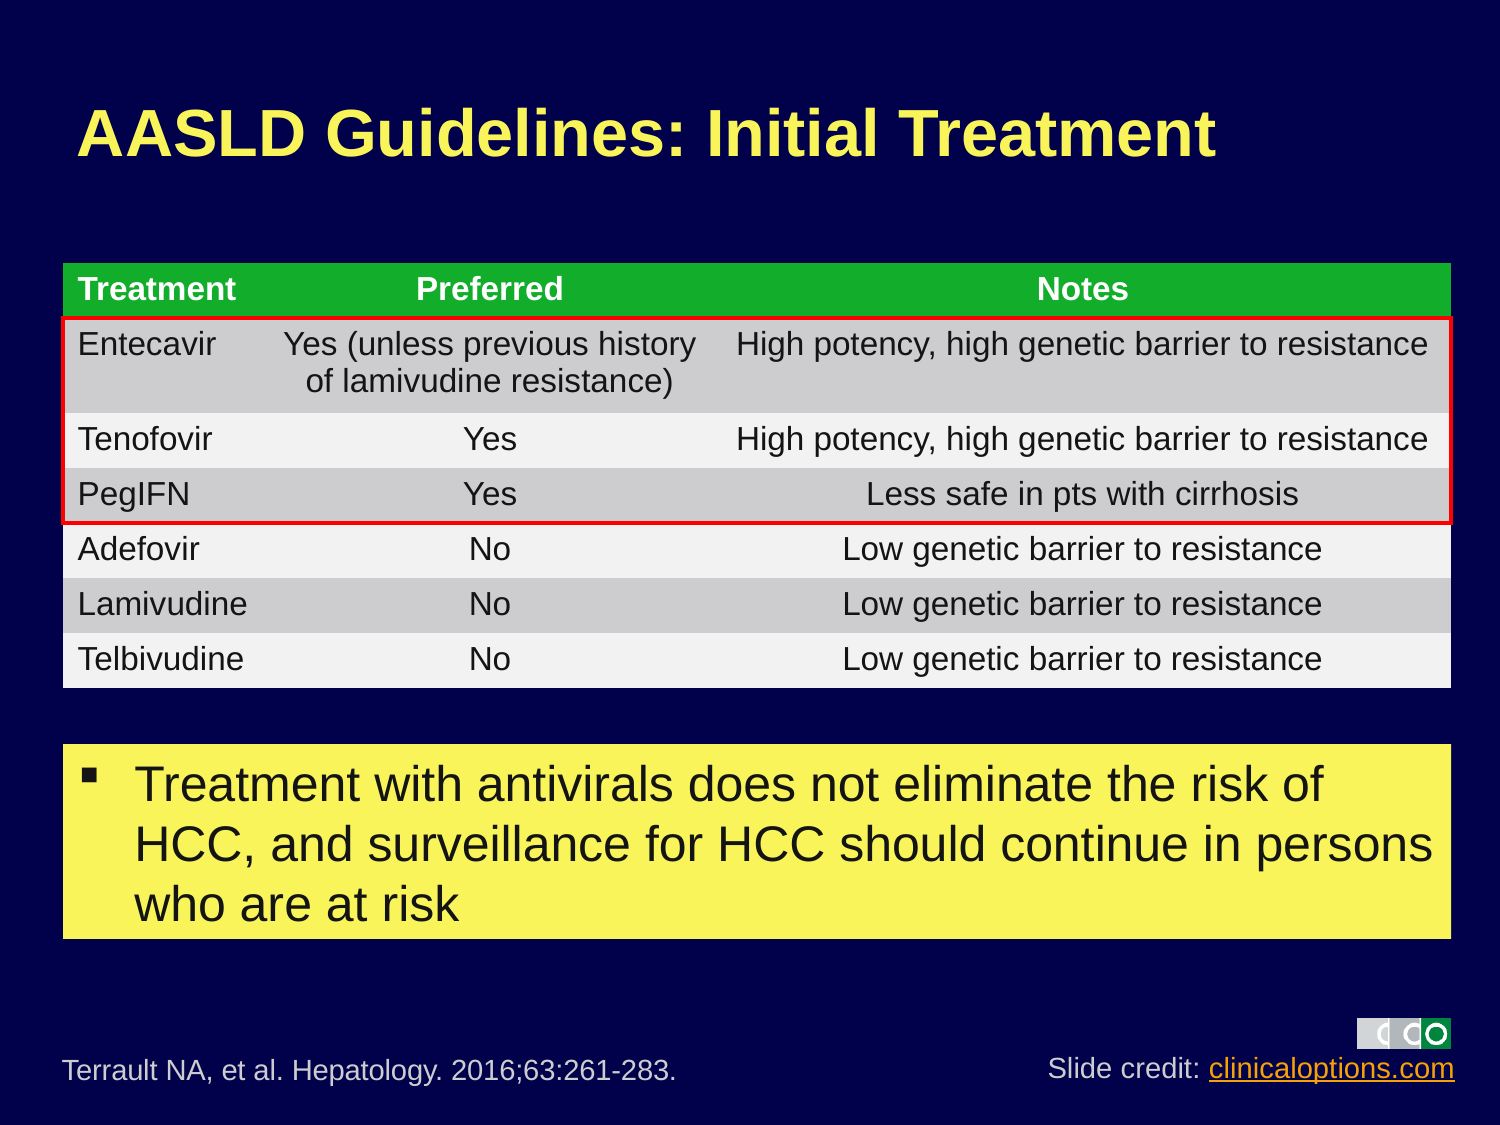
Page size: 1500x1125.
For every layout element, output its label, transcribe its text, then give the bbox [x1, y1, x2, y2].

table_cell No [266, 633, 715, 688]
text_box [1031, 1018, 1471, 1093]
table_cell Entecavir [65, 320, 266, 413]
table_cell High potency, high genetic barrier to resistance [715, 413, 1449, 468]
table_cell PegIFN [65, 468, 266, 521]
table_cell Less safe in pts with cirrhosis [715, 468, 1449, 521]
table_cell Telbivudine [63, 633, 266, 688]
table_cell No [266, 525, 715, 578]
table_cell No [266, 578, 715, 633]
table_cell Lamivudine [63, 578, 266, 633]
table_cell Low genetic barrier to resistance [715, 633, 1451, 688]
table_cell Yes (unless previous history of lamivudine resistance) [266, 320, 715, 413]
table_cell Low genetic barrier to resistance [715, 578, 1451, 633]
table_header Treatment [63, 263, 266, 316]
text_box Terrault NA, et al. Hepatology. 2016;63:261-283. [46, 1043, 1014, 1094]
table_cell Yes [266, 468, 715, 521]
table_cell High potency, high genetic barrier to resistance [715, 320, 1449, 413]
table_header Notes [715, 263, 1451, 316]
table_cell Tenofovir [65, 413, 266, 468]
table_cell Adefovir [63, 525, 266, 578]
text_box Treatment with antivirals does not eliminate the risk of HCC, and surveillance for HCC should continue in persons who are at risk [63, 744, 1452, 939]
title AASLD Guidelines: Initial Treatment [61, 39, 1447, 220]
table_header Preferred [266, 263, 715, 316]
table_cell Yes [266, 413, 715, 468]
table_cell Low genetic barrier to resistance [715, 525, 1451, 578]
